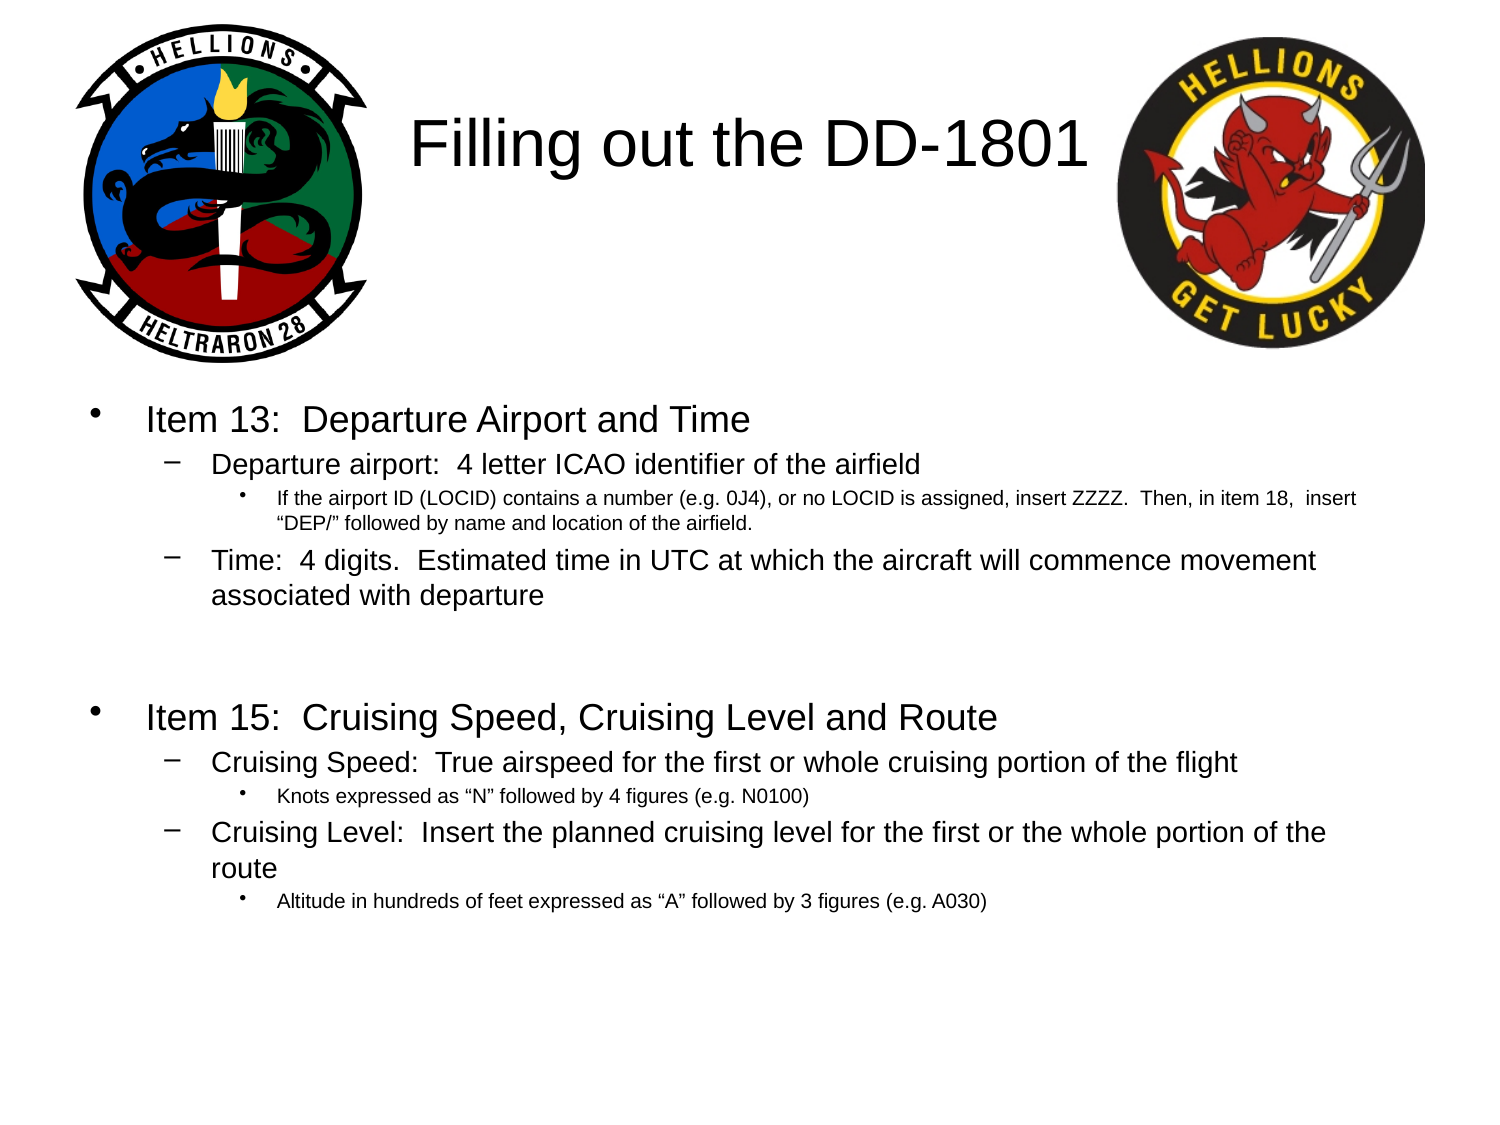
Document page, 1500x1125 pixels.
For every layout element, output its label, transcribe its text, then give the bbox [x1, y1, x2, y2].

picture [1112, 37, 1425, 350]
list Item 13: Departure Airport and Time Departure airport: 4 letter ICAO identifier of the airfield If the airport ID (LOCID) contains a number (e.g. 0J4), or no LOCID is assigned, insert ZZZZ. Then, in item 18, insert “DEP/” followed by name and location of the airfield. Time: 4 digits. Estimated time in UTC at which the aircraft will commence movement associated with departure Item 15: Cruising Speed, Cruising Level and Route Cruising Speed: True airspeed for the first or whole cruising portion of the flight Knots expressed as “N” followed by 4 figures (e.g. N0100) Cruising Level: Insert the planned cruising level for the first or the whole portion of the route Altitude in hundreds of feet expressed as “A” followed by 3 figures (e.g. A030) [74, 387, 1398, 1014]
picture [75, 24, 367, 363]
title Filling out the DD-1801 [102, 59, 1398, 219]
